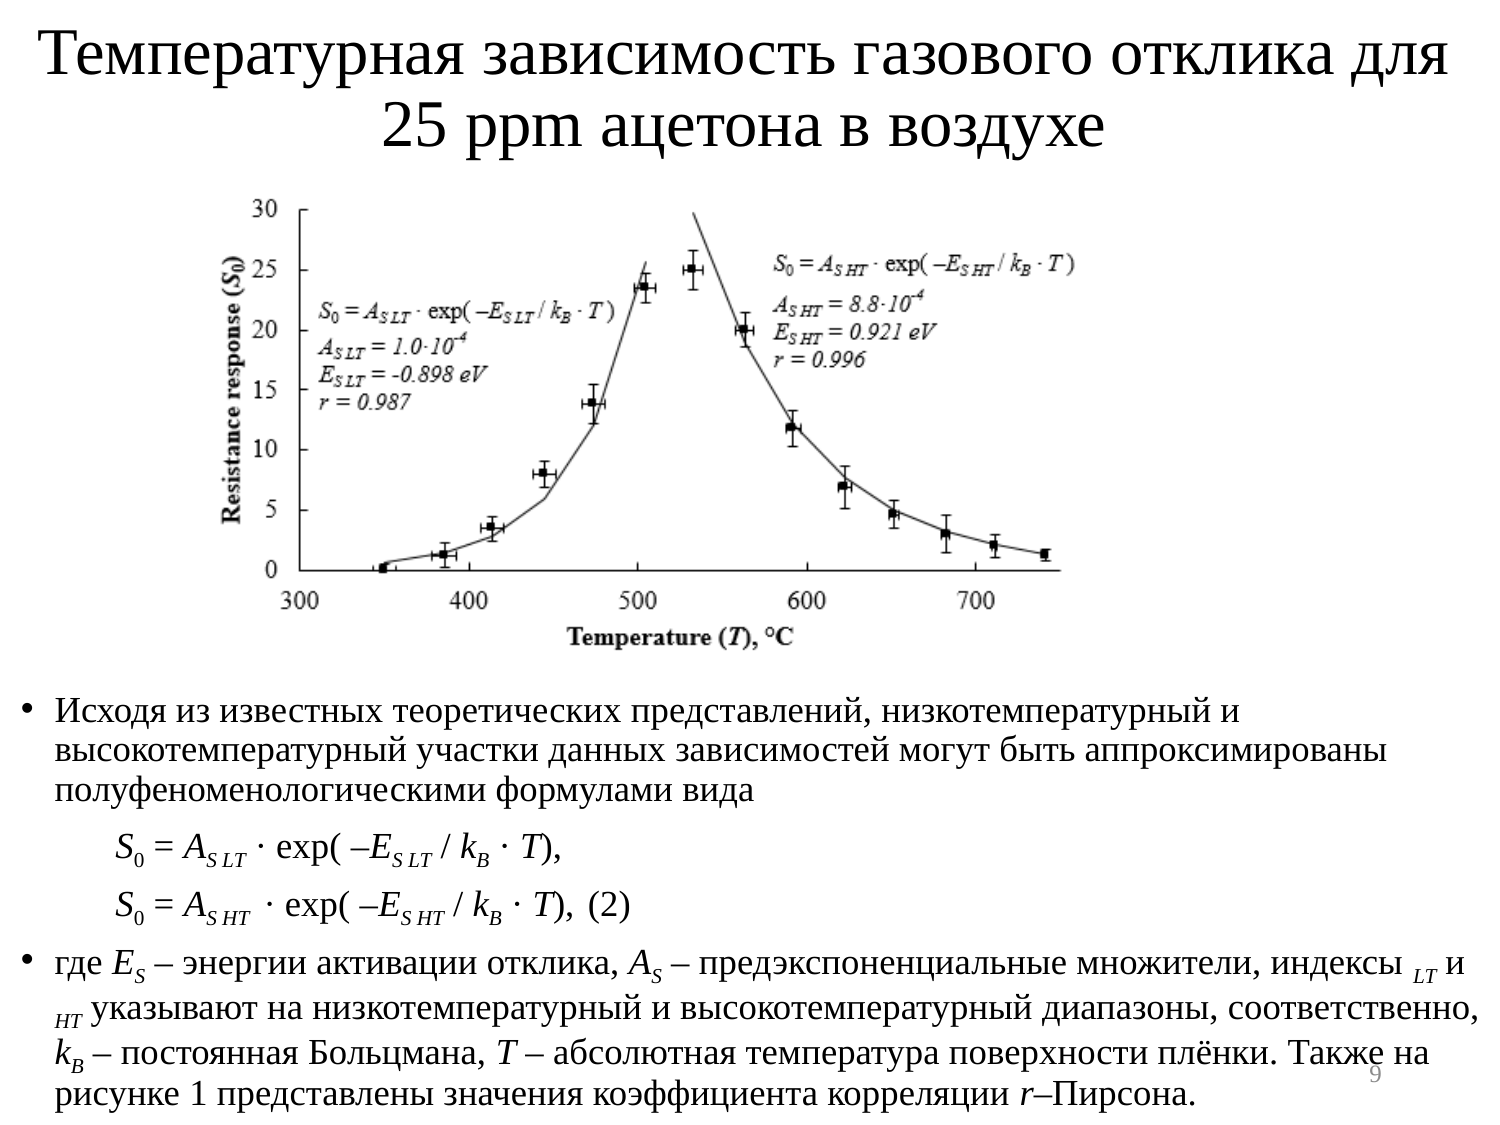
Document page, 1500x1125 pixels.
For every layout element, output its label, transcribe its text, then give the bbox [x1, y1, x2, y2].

picture [211, 188, 1078, 660]
list Исходя из известных теоретических представлений, низкотемпературный и высокотемпературный участки данных зависимостей могут быть аппроксимированы полуфеноменологическими формулами вида S0 = АS LT · exp( –ES LT / kB · T), S0 = АS HT · exp( –ES HT / kB · T), (2) где ES – энергии активации отклика, АS – предэкспоненциальные множители, индексы LT и HT указывают на низкотемпературный и высокотемпературный диапазоны, соответственно, kB – постоянная Больцмана, T – абсолютная температура поверхности плёнки. Также на рисунке 1 представлены значения коэффициента корреляции r–Пирсона. [5, 682, 1500, 1122]
text_box Температурная зависимость газового отклика для 25 ppm ацетона в воздухе [5, 0, 1483, 178]
slide_number 9 [1059, 1042, 1397, 1103]
